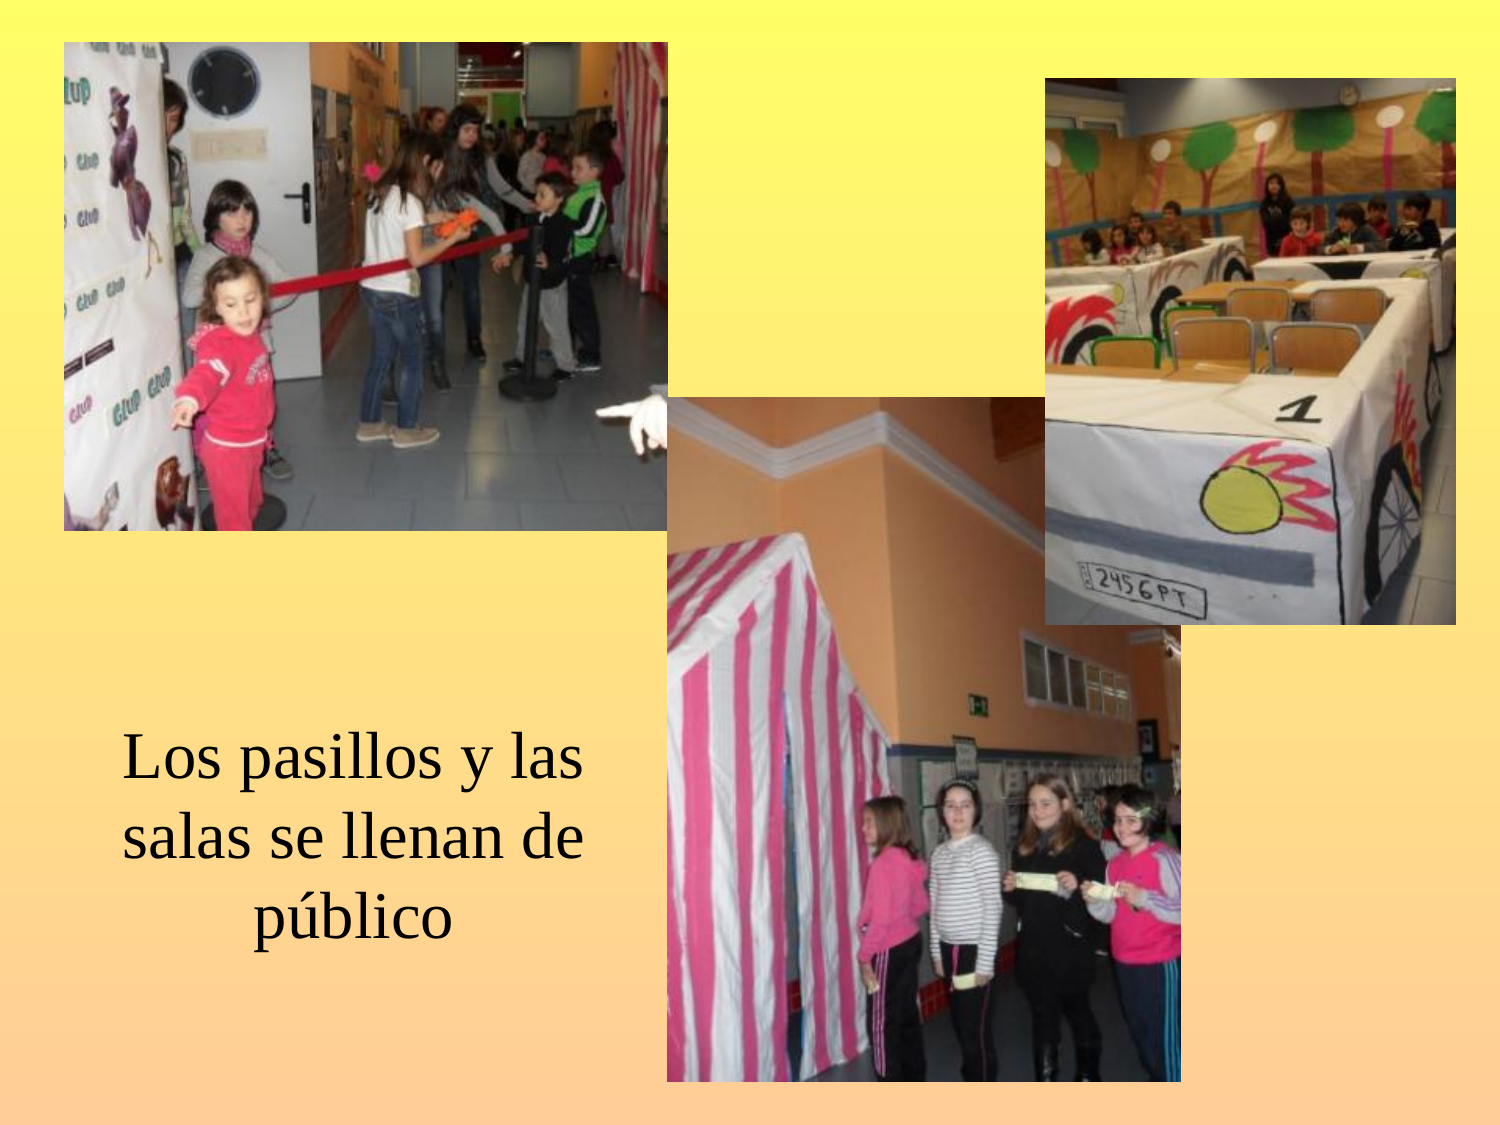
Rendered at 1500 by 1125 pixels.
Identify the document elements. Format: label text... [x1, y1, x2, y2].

picture [64, 42, 1456, 1083]
text_box Los pasillos y las salas se llenan de público [53, 704, 656, 959]
